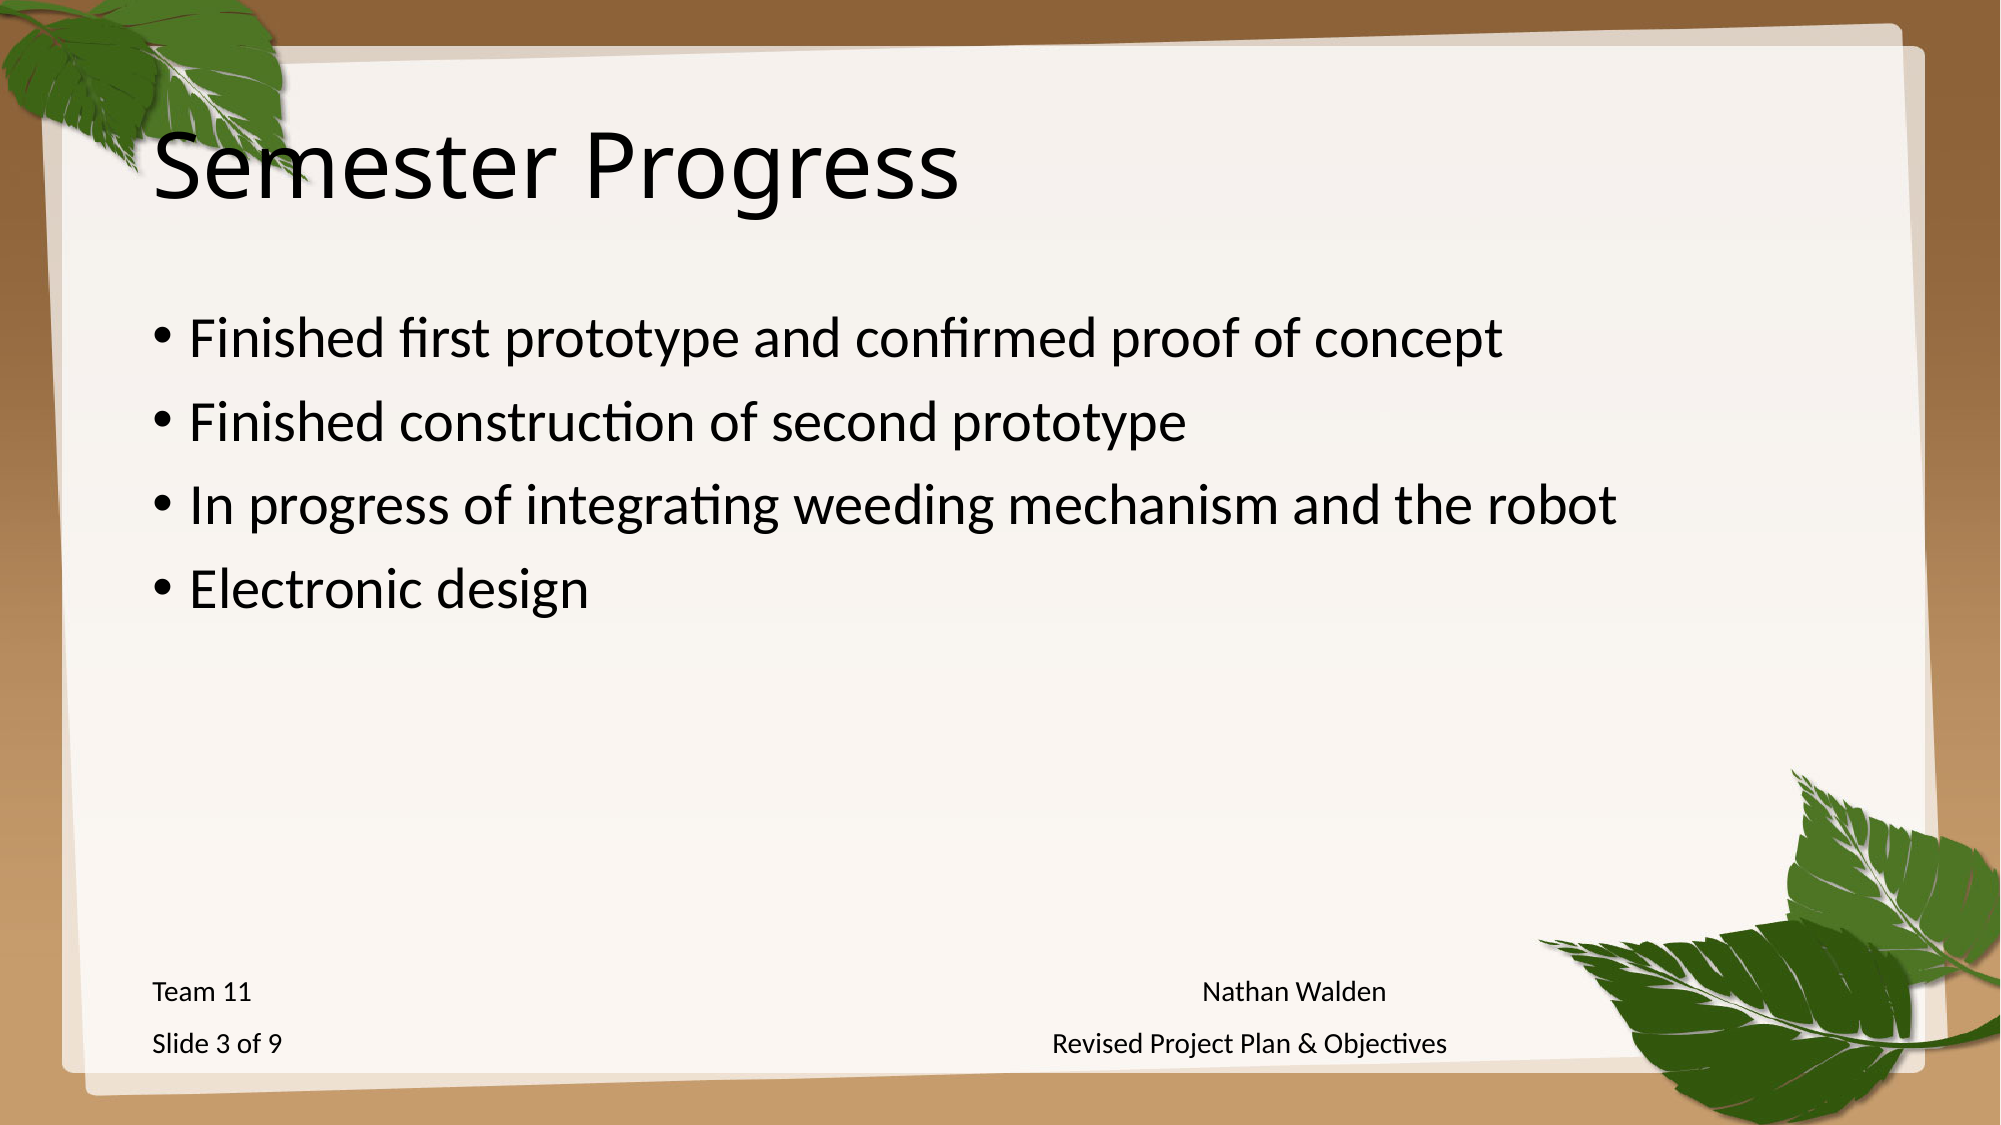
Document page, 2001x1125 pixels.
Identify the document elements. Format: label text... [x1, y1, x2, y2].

title Semester Progress [137, 59, 1863, 278]
text_box Team 11 Nathan Walden Slide 3 of 9 Revised Project Plan & Objectives [137, 1014, 1838, 1095]
list Finished first prototype and confirmed proof of concept Finished construction of second prototype In progress of integrating weeding mechanism and the robot Electronic design [137, 299, 1863, 1014]
picture [0, 0, 2001, 1125]
